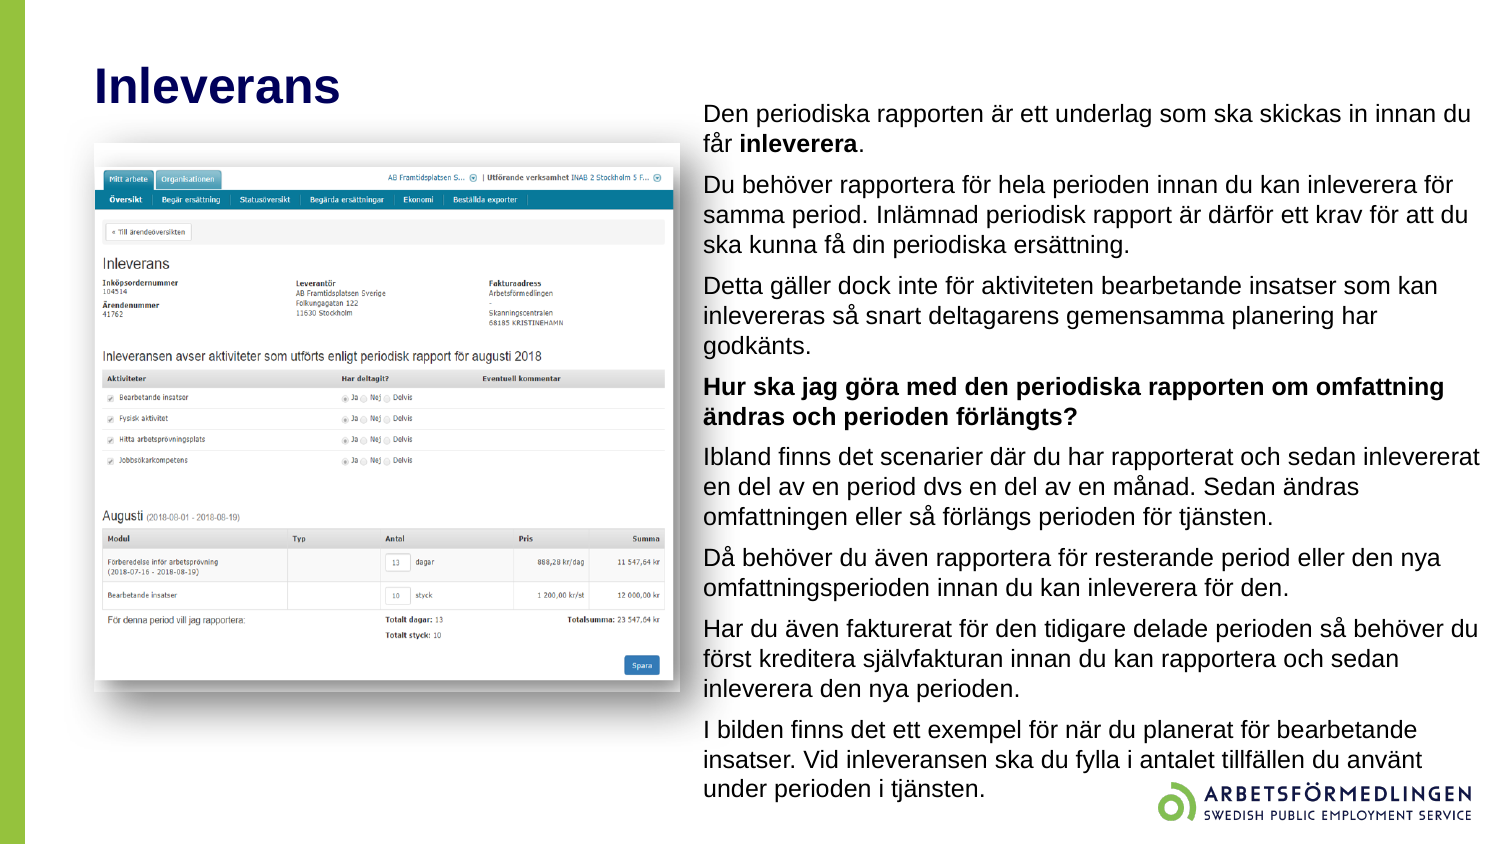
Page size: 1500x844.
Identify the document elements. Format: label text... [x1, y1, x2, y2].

picture [93, 143, 680, 693]
list Den periodiska rapporten är ett underlag som ska skickas in innan du får inleverera. Du behöver rapportera för hela perioden innan du kan inleverera för samma period. Inlämnad periodisk rapport är därför ett krav för att du ska kunna få din periodiska ersättning. Detta gäller dock inte för aktiviteten bearbetande insatser som kan inlevereras så snart deltagarens gemensamma planering har godkänts. Hur ska jag göra med den periodiska rapporten om omfattning ändras och perioden förlängts? Ibland finns det scenarier där du har rapporterat och sedan inlevererat en del av en period dvs en del av en månad. Sedan ändras omfattningen eller så förlängs perioden för tjänsten. Då behöver du även rapportera för resterande period eller den nya omfattningsperioden innan du kan inleverera för den. Har du även fakturerat för den tidigare delade perioden så behöver du först kreditera självfakturan innan du kan rapportera och sedan inleverera den nya perioden. I bilden finns det ett exempel för när du planerat för bearbetande insatser. Vid inleveransen ska du fylla i antalet tillfällen du använt under perioden i tjänsten. [703, 97, 1488, 692]
picture [1158, 782, 1471, 821]
title Inleverans [94, 53, 1312, 134]
